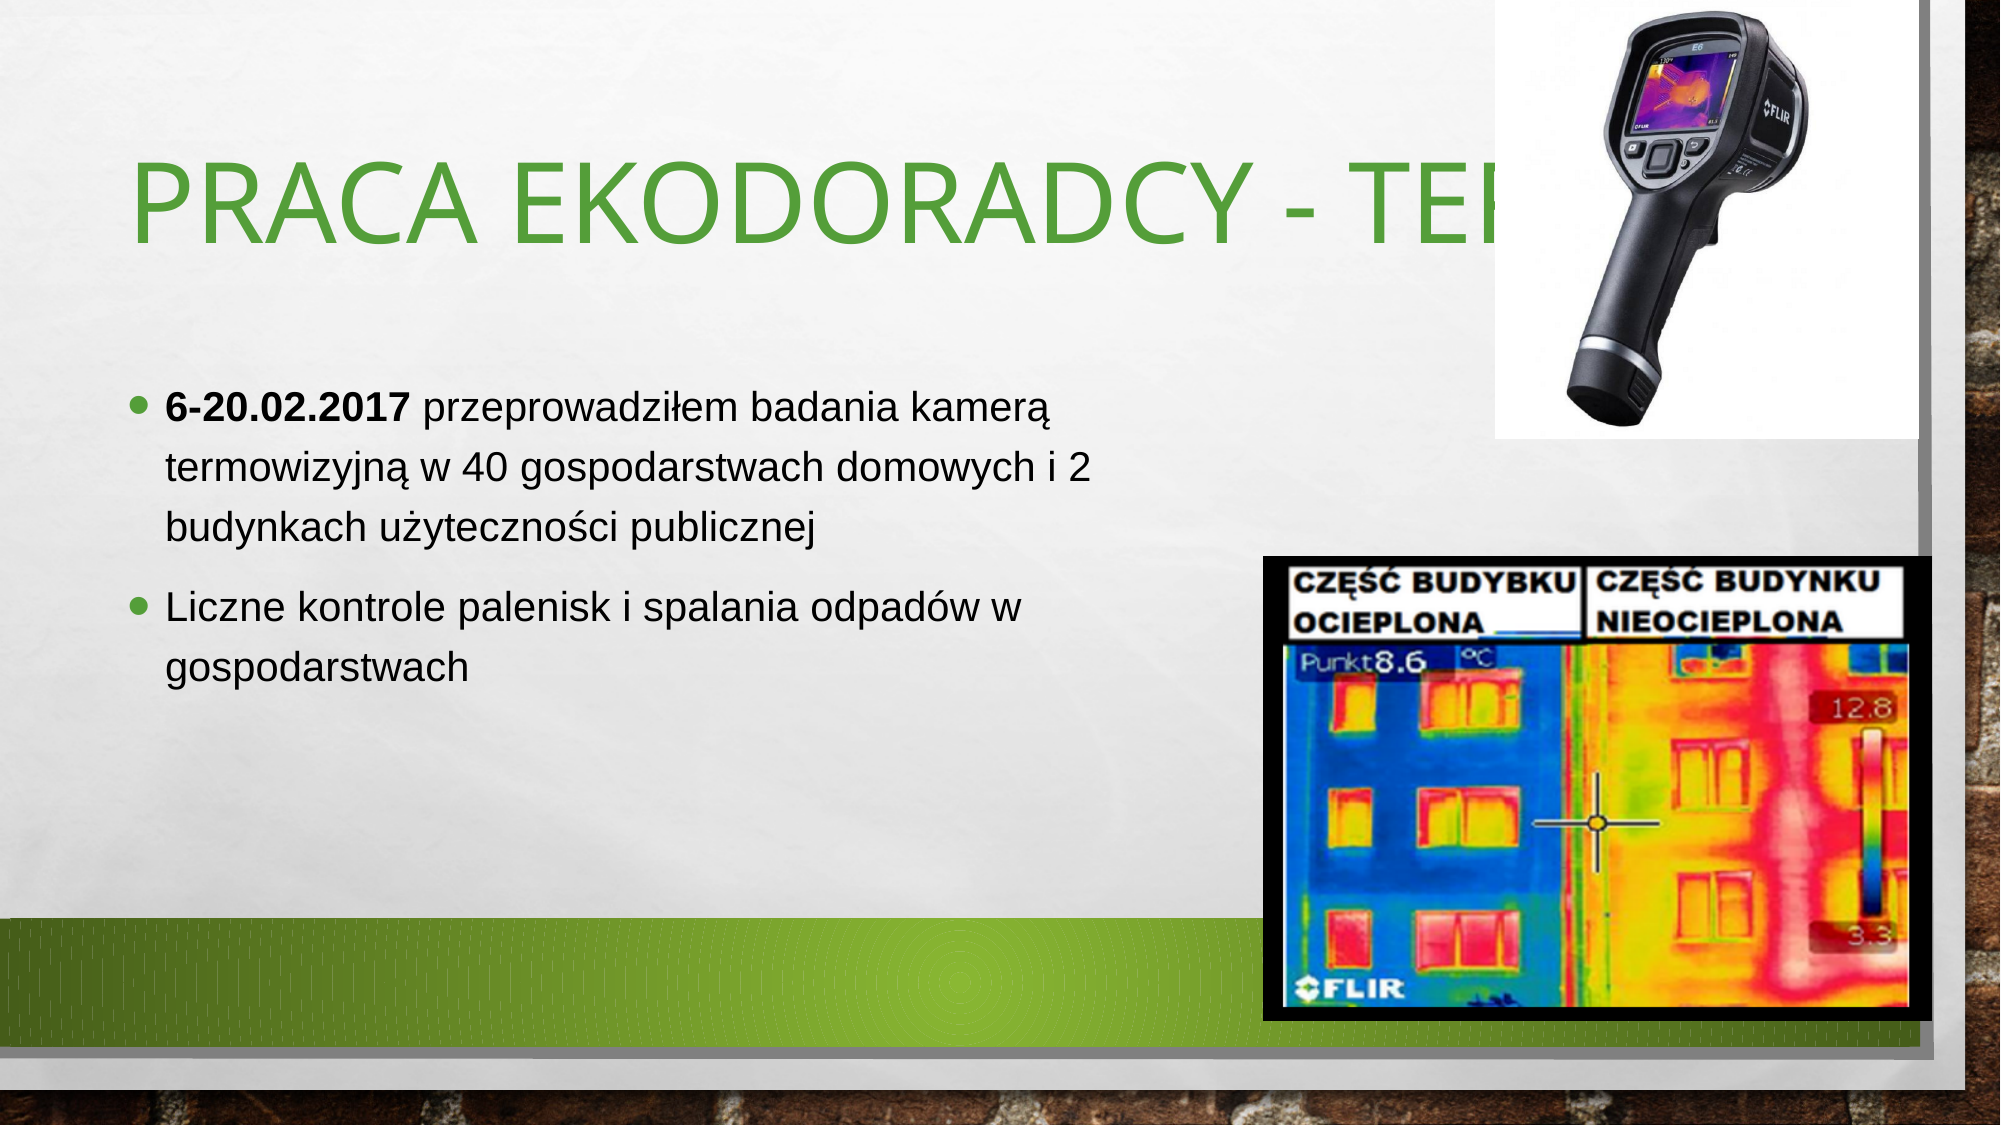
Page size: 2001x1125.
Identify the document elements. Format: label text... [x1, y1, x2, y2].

title Praca ekodoradcy - teren [112, 112, 1494, 302]
list 6-20.02.2017 przeprowadziłem badania kamerą termowizyjną w 40 gospodarstwach domowych i 2 budynkach użyteczności publicznej Liczne kontrole palenisk i spalania odpadów w gospodarstwach [112, 338, 1191, 803]
picture [0, 0, 2000, 1125]
picture [1263, 556, 1932, 1021]
picture [1494, 0, 1919, 440]
